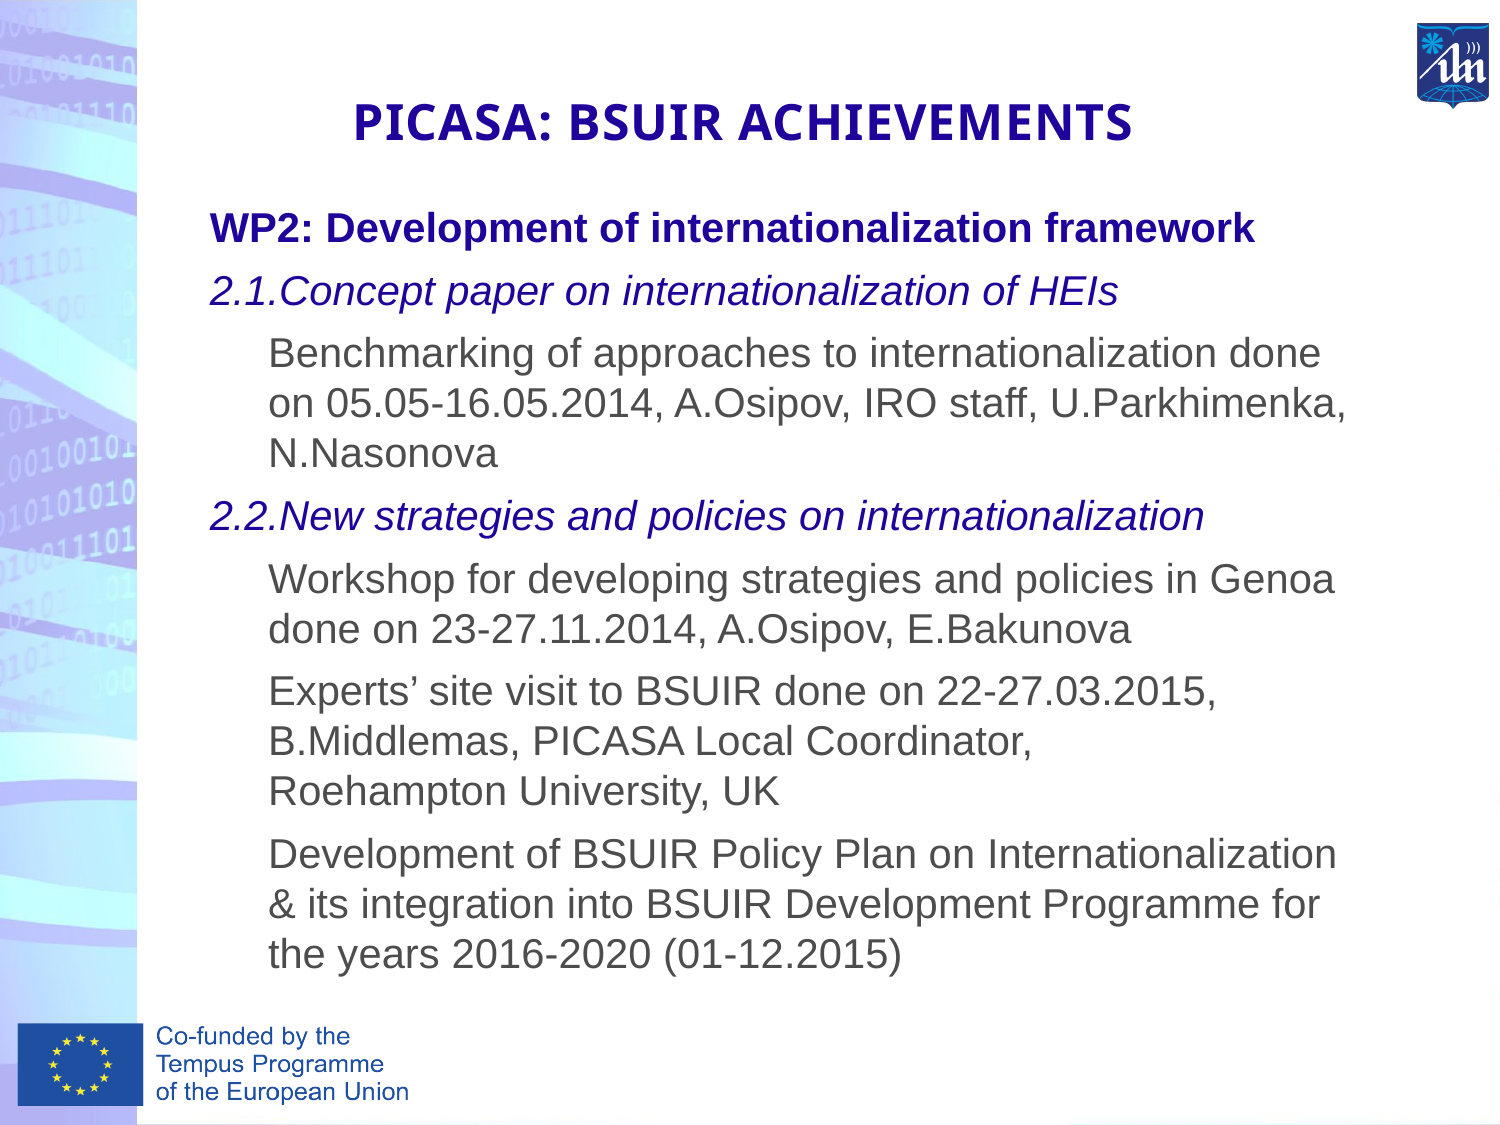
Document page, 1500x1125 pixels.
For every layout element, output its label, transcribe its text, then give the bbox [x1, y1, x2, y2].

text_box WP2: Development of internationalization framework 2.1.Concept paper on internationalization of HEIs Benchmarking of approaches to internationalization done on 05.05-16.05.2014, A.Osipov, IRO staff, U.Parkhimenka, N.Nasonova 2.2.New strategies and policies on internationalization Workshop for developing strategies and policies in Genoa done on 23-27.11.2014, A.Osipov, E.Bakunova Experts’ site visit to BSUIR done on 22-27.03.2015, B.Middlemas, PICASA Local Coordinator, Roehampton University, UK Development of BSUIR Policy Plan on Internationalization & its integration into BSUIR Development Programme for the years 2016-2020 (01-12.2015) [194, 193, 1376, 984]
picture [1417, 27, 1489, 109]
picture [1417, 23, 1489, 30]
text_box [147, 172, 1437, 1024]
text_box PICASA: BSUIR ACHIEVEMENTS [337, 75, 1149, 193]
picture [17, 1022, 408, 1107]
